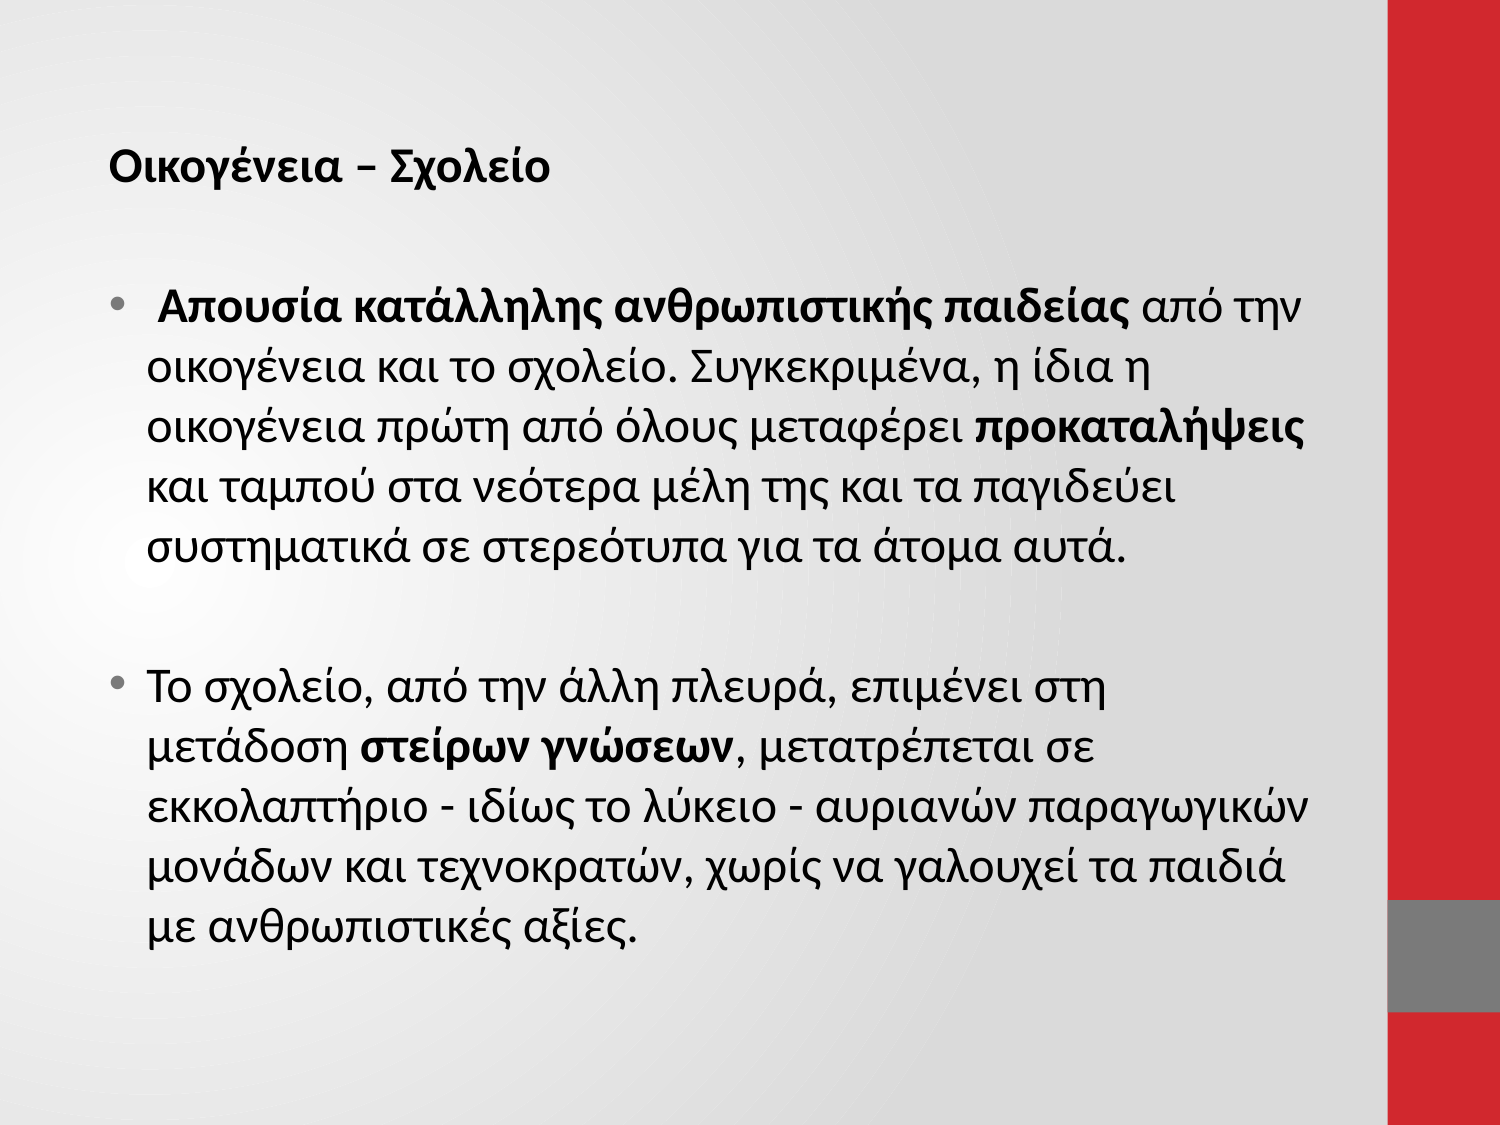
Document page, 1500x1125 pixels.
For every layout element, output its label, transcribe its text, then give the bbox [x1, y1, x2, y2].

list Οικογένεια – Σχολείο Απουσία κατάλληλης ανθρωπιστικής παιδείας από την οικογένεια και το σχολείο. Συγκεκριμένα, η ίδια η οικογένεια πρώτη από όλους μεταφέρει προκαταλήψεις και ταμπού στα νεότερα μέλη της και τα παγιδεύει συστηματικά σε στερεότυπα για τα άτομα αυτά. Το σχολείο, από την άλλη πλευρά, επιμένει στη μετάδοση στείρων γνώσεων, μετατρέπεται σε εκκολαπτήριο - ιδίως το λύκειο - αυριανών παραγωγικών μονάδων και τεχνοκρατών, χωρίς να γαλουχεί τα παιδιά με ανθρωπιστικές αξίες. [75, 125, 1325, 1050]
